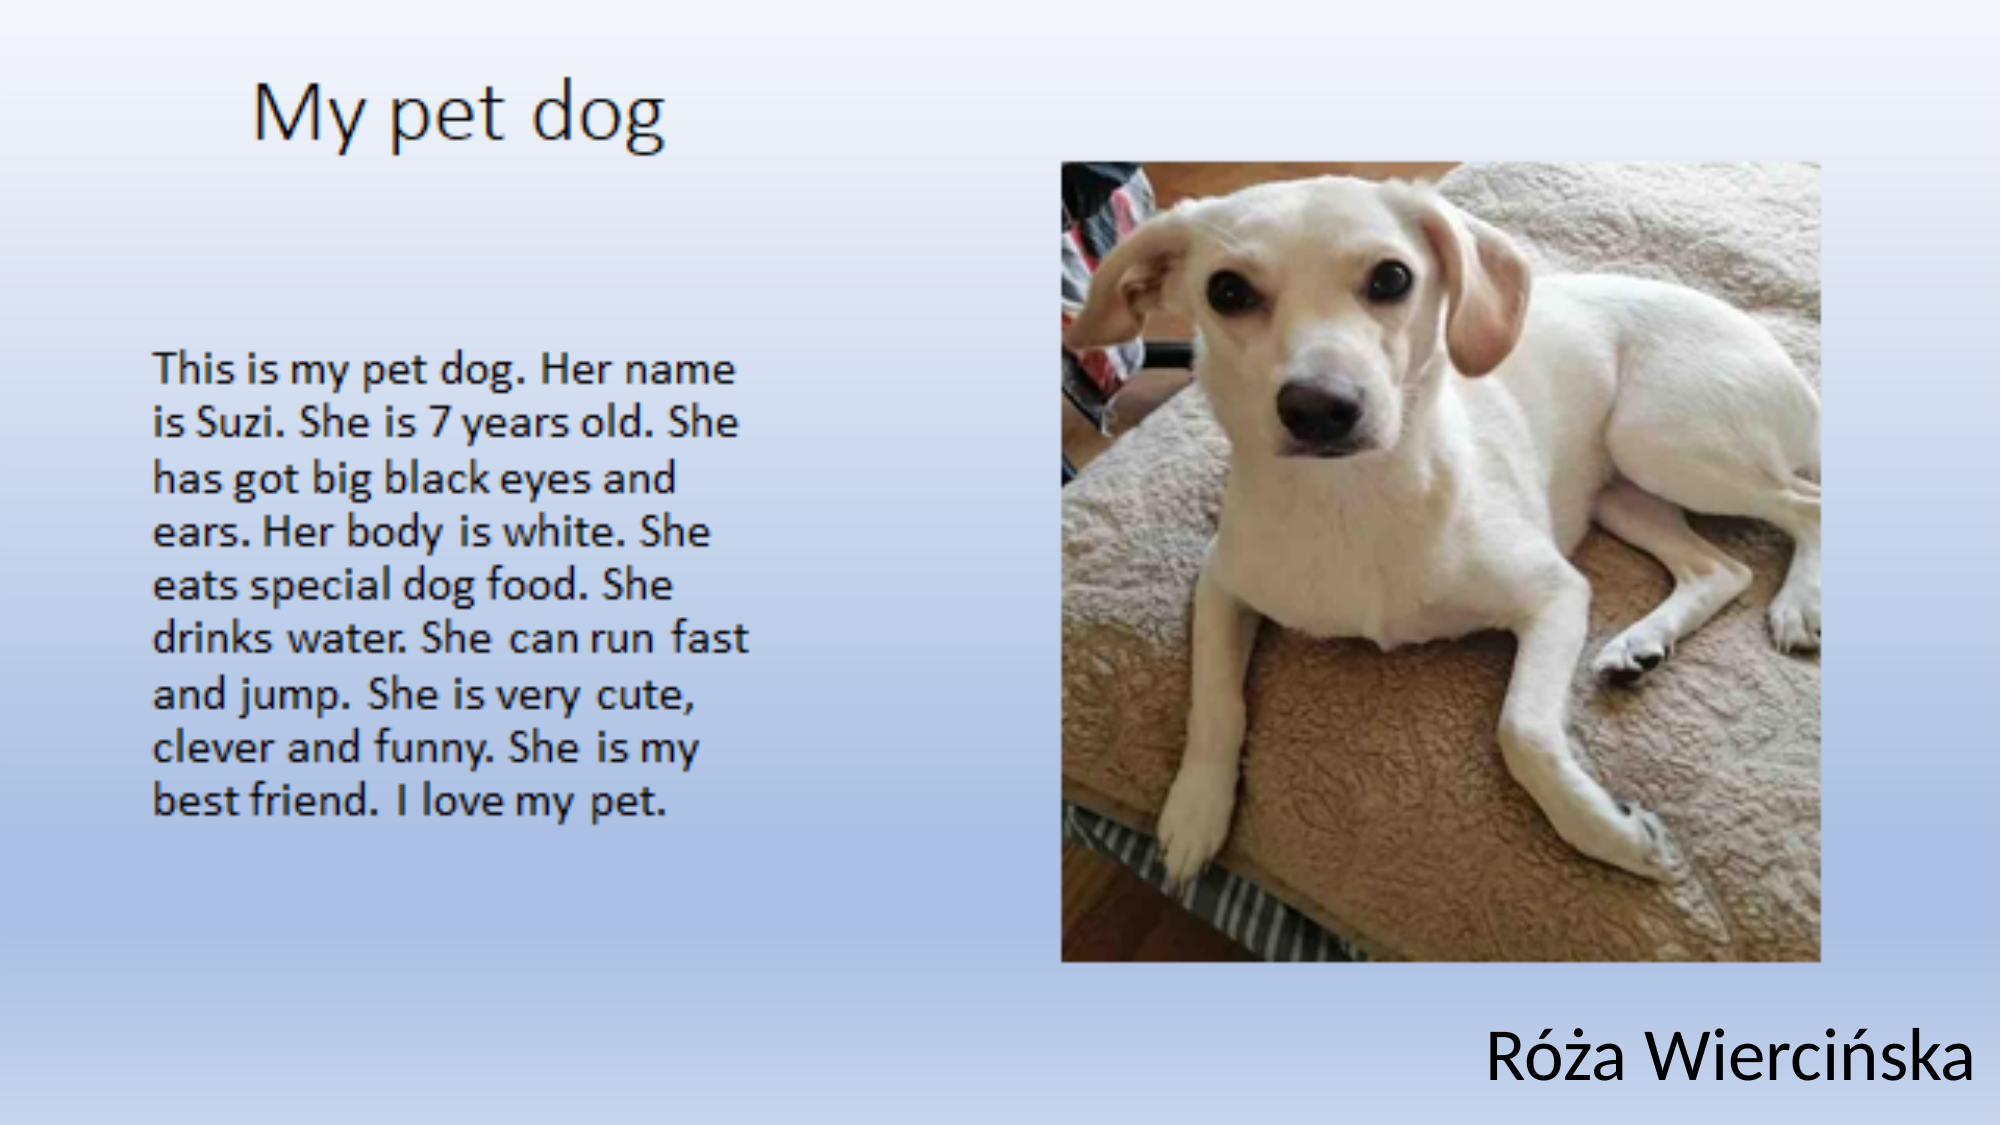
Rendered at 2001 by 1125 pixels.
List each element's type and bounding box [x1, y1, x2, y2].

list [0, 0, 2000, 1125]
